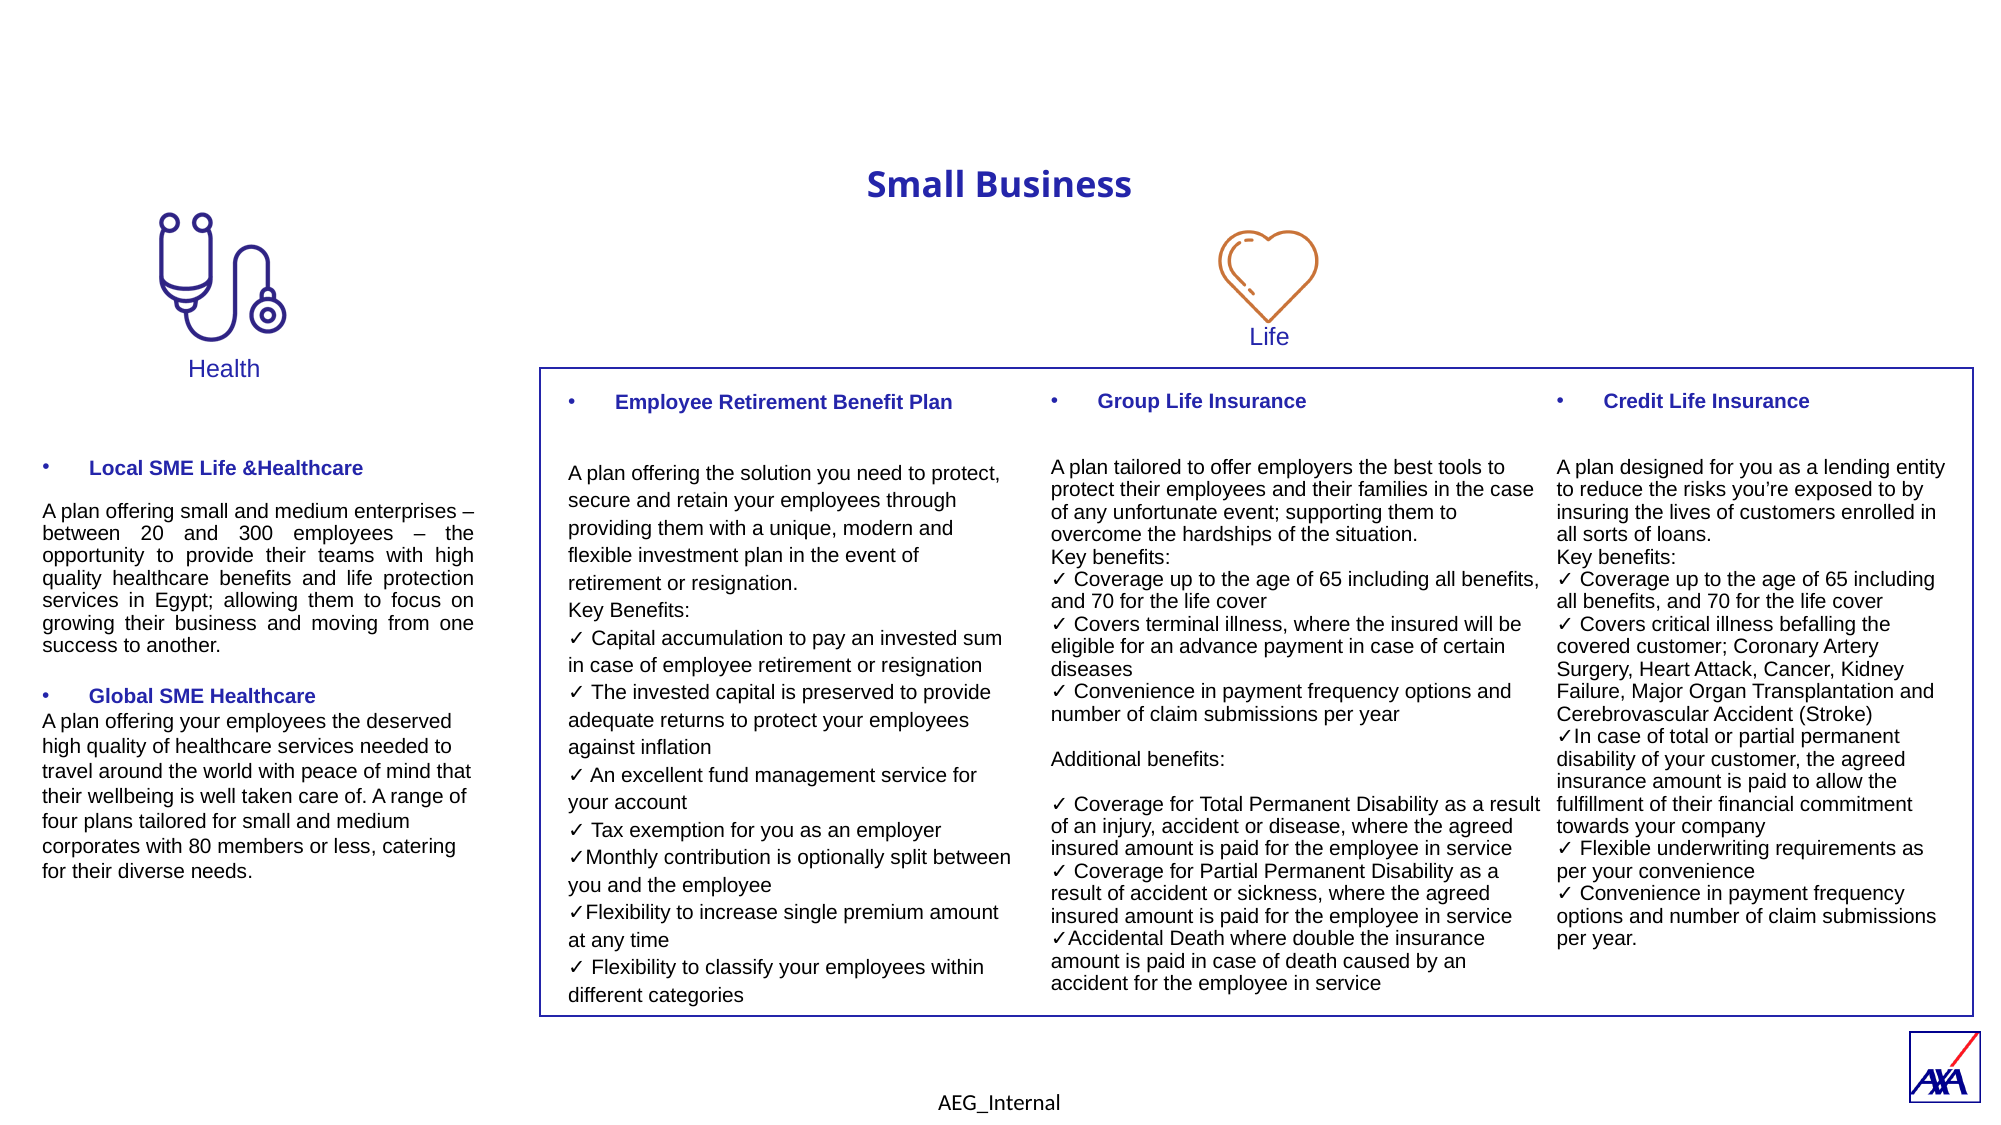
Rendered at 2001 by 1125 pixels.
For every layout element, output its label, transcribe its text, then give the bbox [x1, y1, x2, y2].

text_box Global SME Healthcare A plan offering your employees the deserved high quality of healthcare services needed to travel around the world with peace of mind that their wellbeing is well taken care of. A range of four plans tailored for small and medium corporates with 80 members or less, catering for their diverse needs. [27, 678, 490, 891]
text_box Small Business [839, 159, 1161, 243]
picture [147, 196, 302, 353]
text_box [1190, 200, 1347, 359]
picture [1909, 1031, 1981, 1103]
text_box Health [147, 353, 302, 390]
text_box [540, 367, 1973, 1019]
list Local SME Life &Healthcare A plan offering small and medium enterprises – between 20 and 300 employees – the opportunity to provide their teams with high quality healthcare benefits and life protection services in Egypt; allowing them to focus on growing their business and moving from one success to another. [27, 444, 490, 663]
